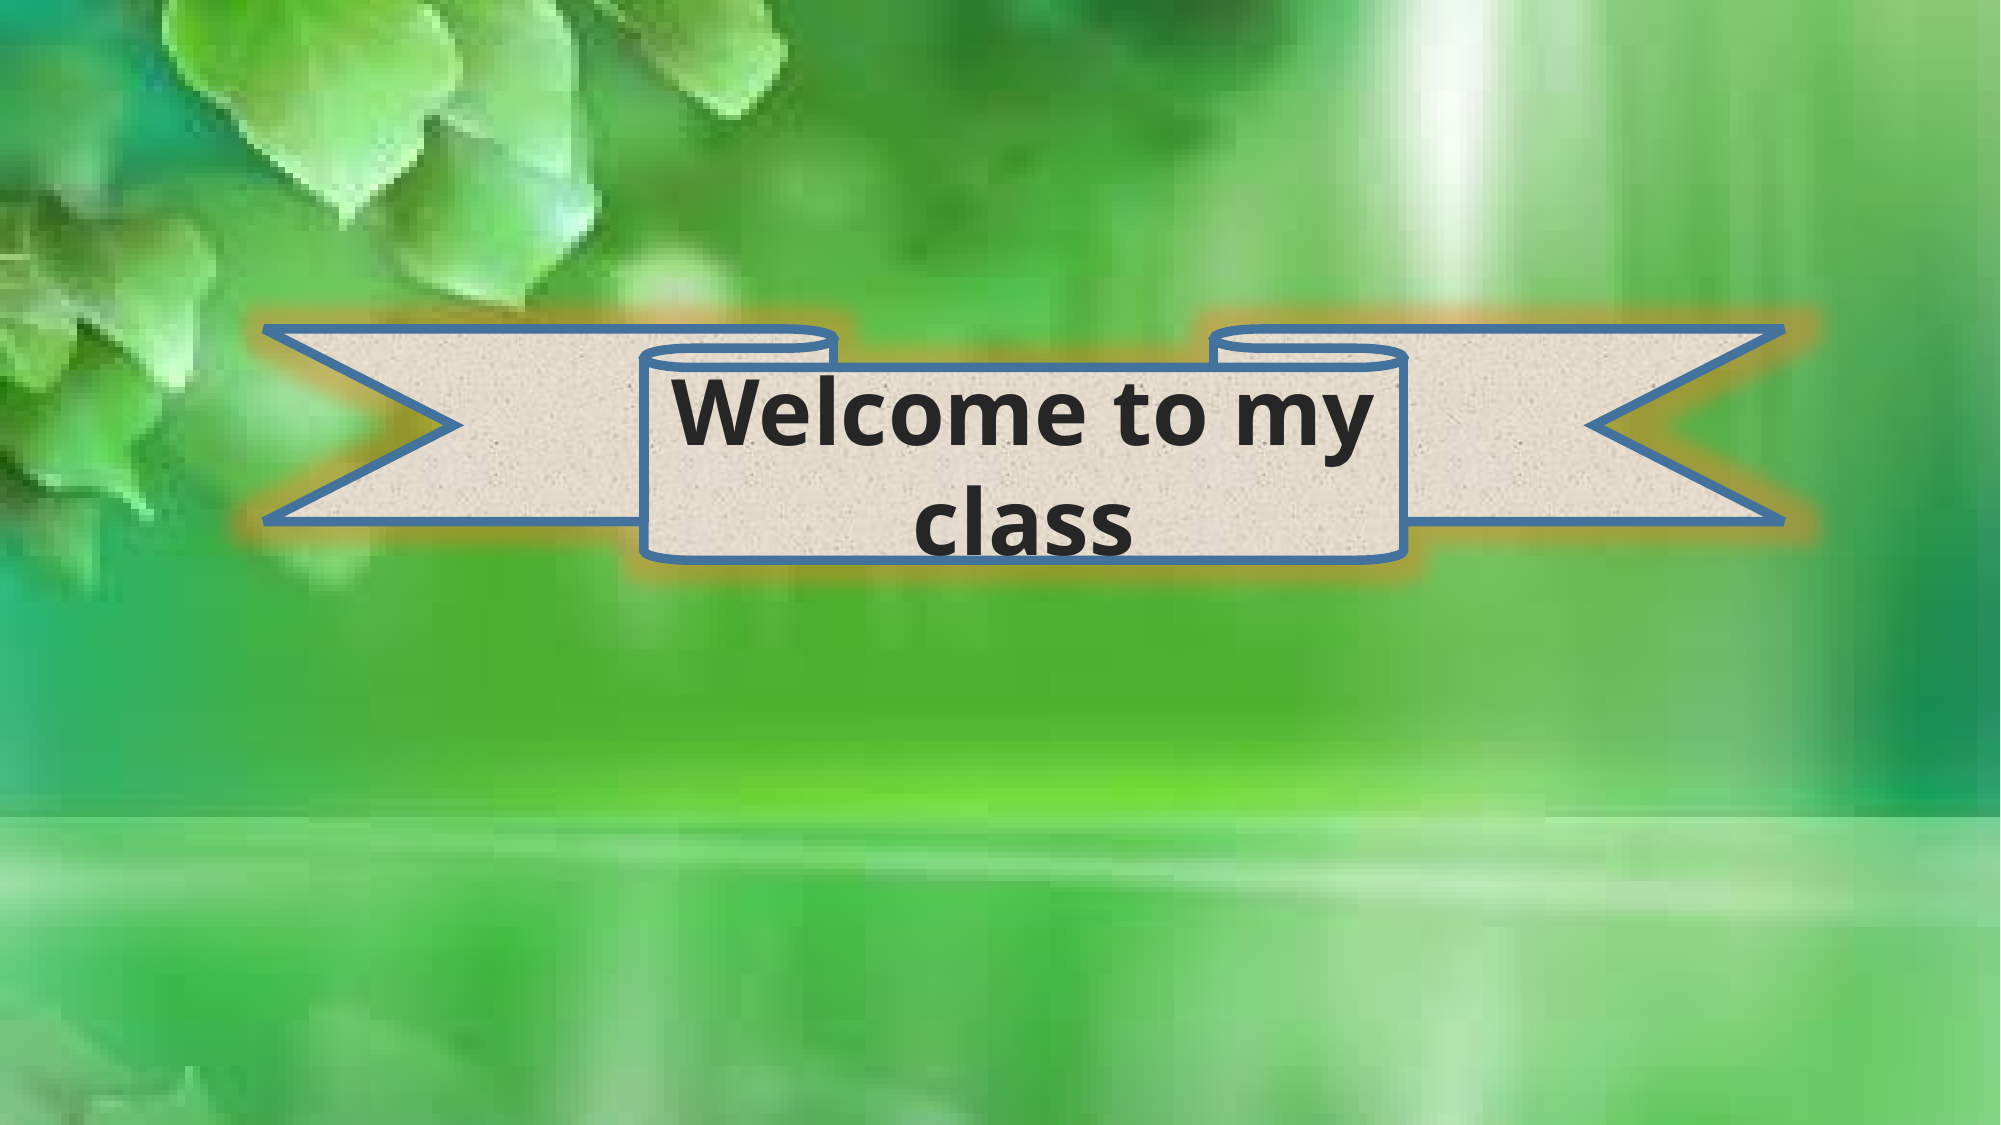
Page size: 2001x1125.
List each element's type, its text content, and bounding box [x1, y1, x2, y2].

picture [0, 0, 2001, 1125]
text_box Welcome to my class [263, 327, 1785, 562]
